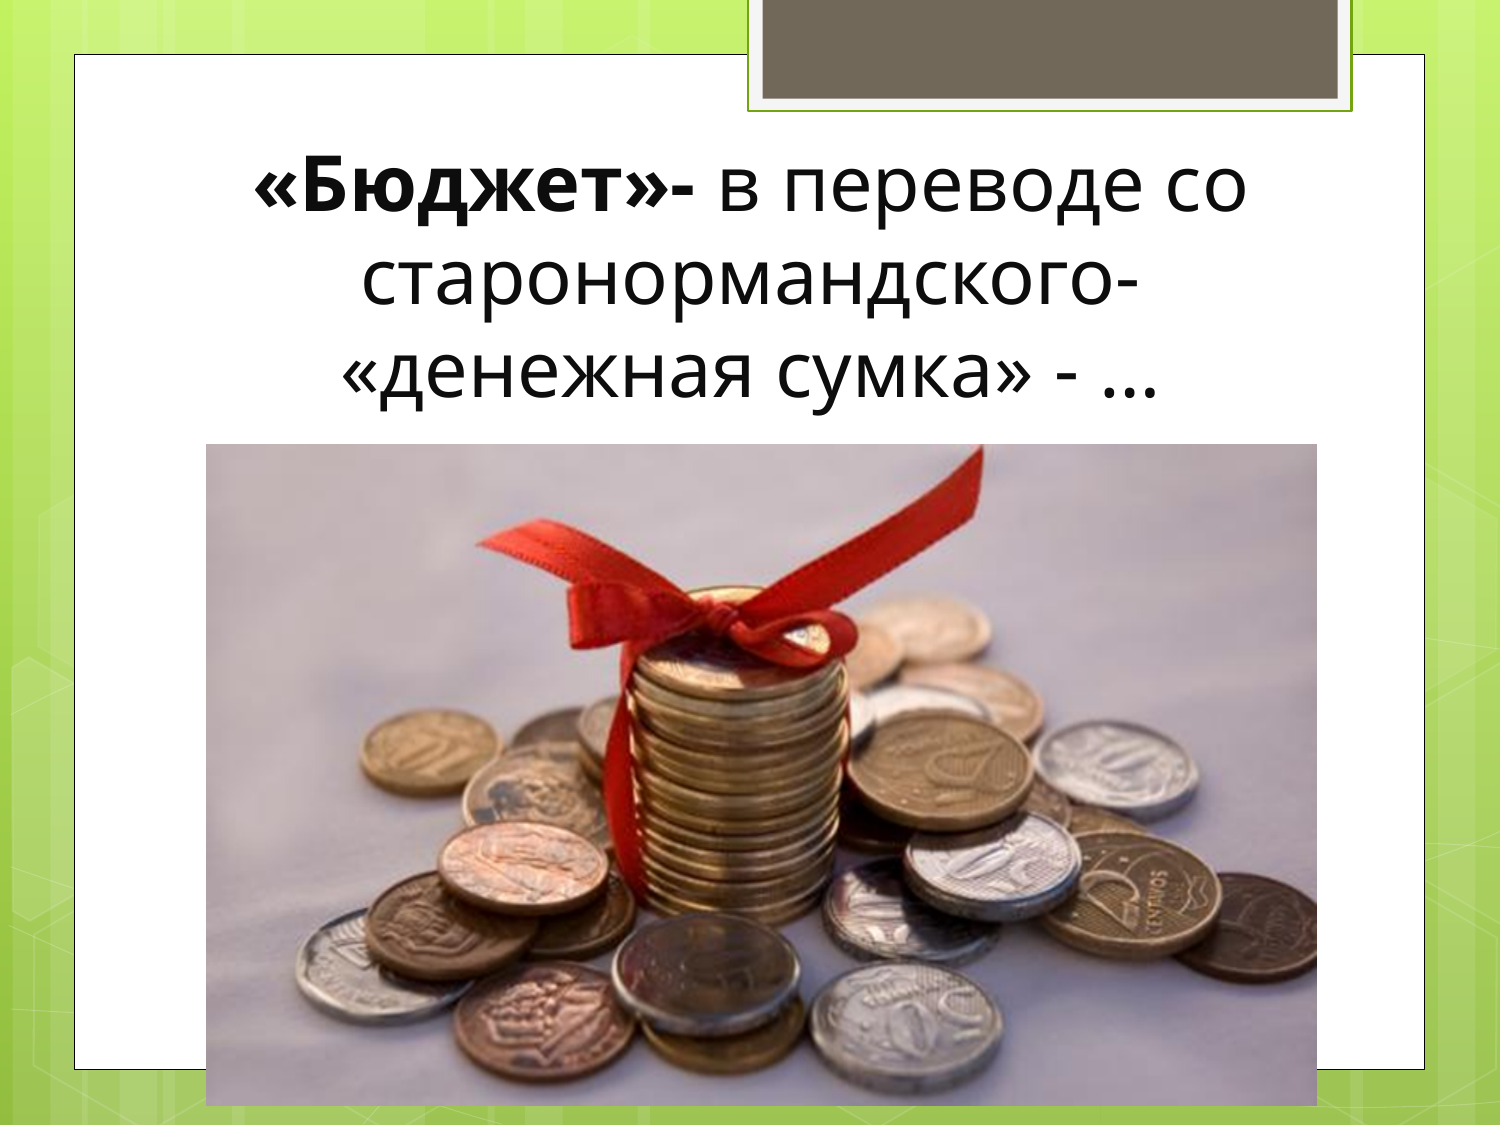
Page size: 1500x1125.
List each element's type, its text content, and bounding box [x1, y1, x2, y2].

title «Бюджет»- в переводе со старонормандского- «денежная сумка» - … [206, 125, 1296, 421]
picture [206, 444, 1318, 1107]
